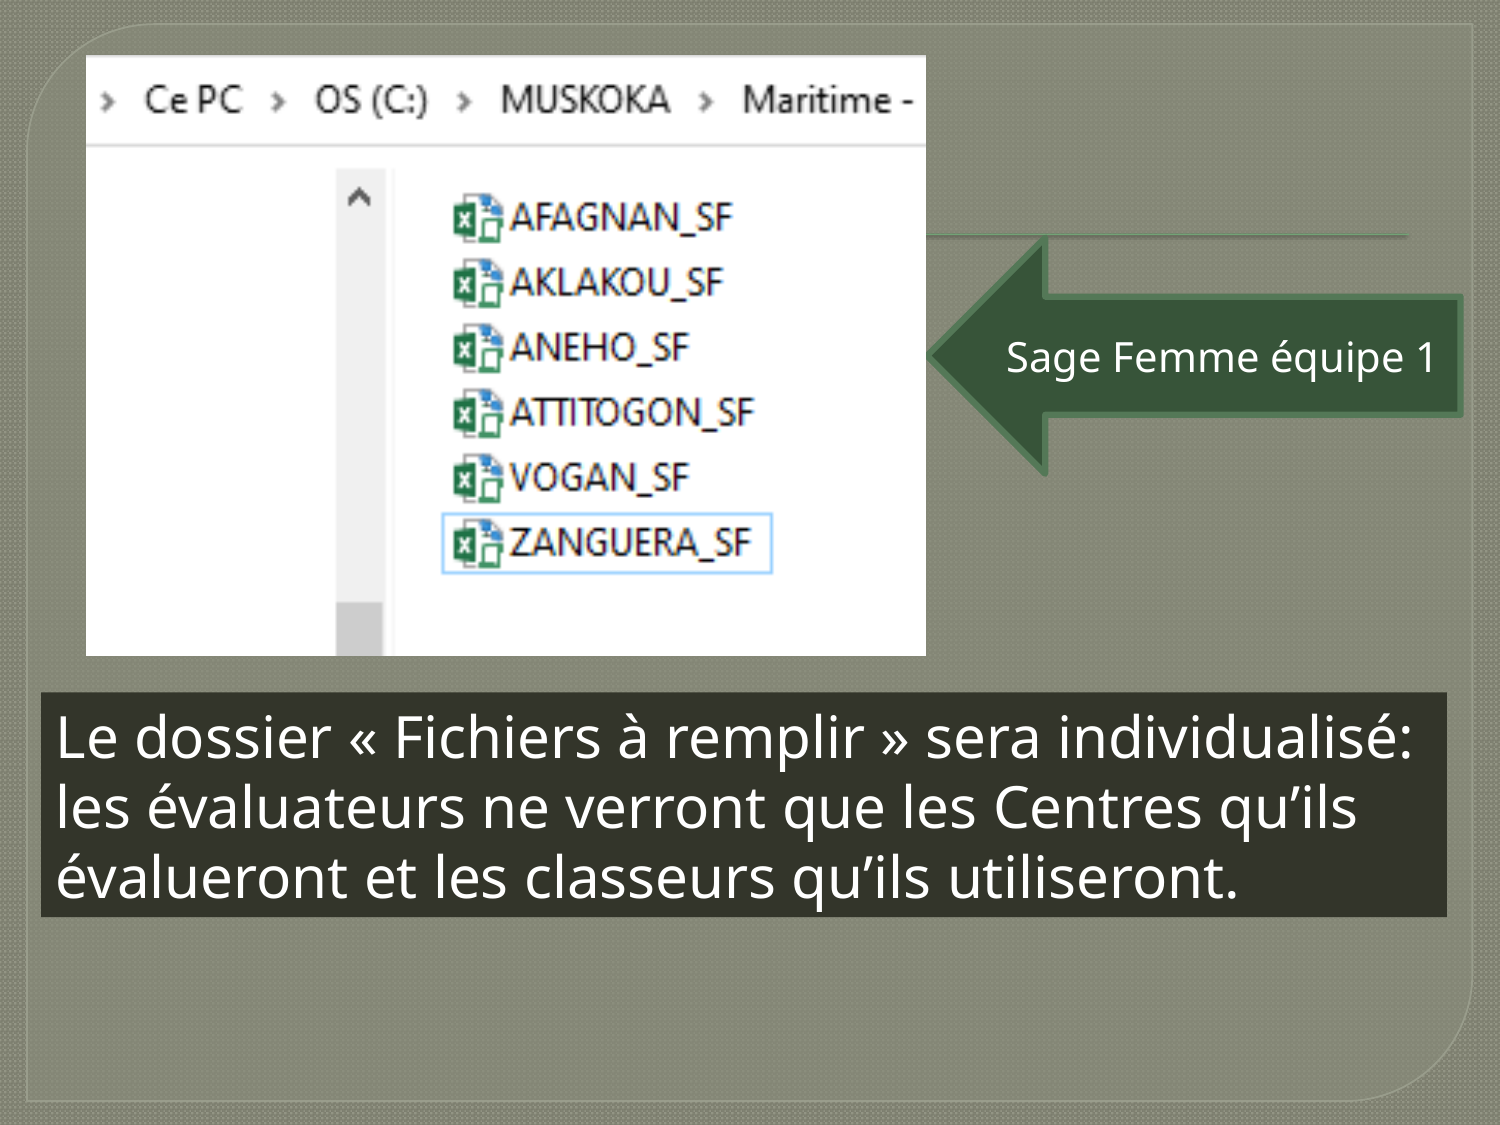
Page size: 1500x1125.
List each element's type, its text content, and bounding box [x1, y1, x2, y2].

picture [86, 55, 926, 657]
text_box Le dossier « Fichiers à remplir » sera individualisé: les évaluateurs ne verront que les Centres qu’ils évalueront et les classeurs qu’ils utiliseront. [41, 692, 1447, 918]
text_box Sage Femme équipe 1 [932, 234, 1464, 477]
